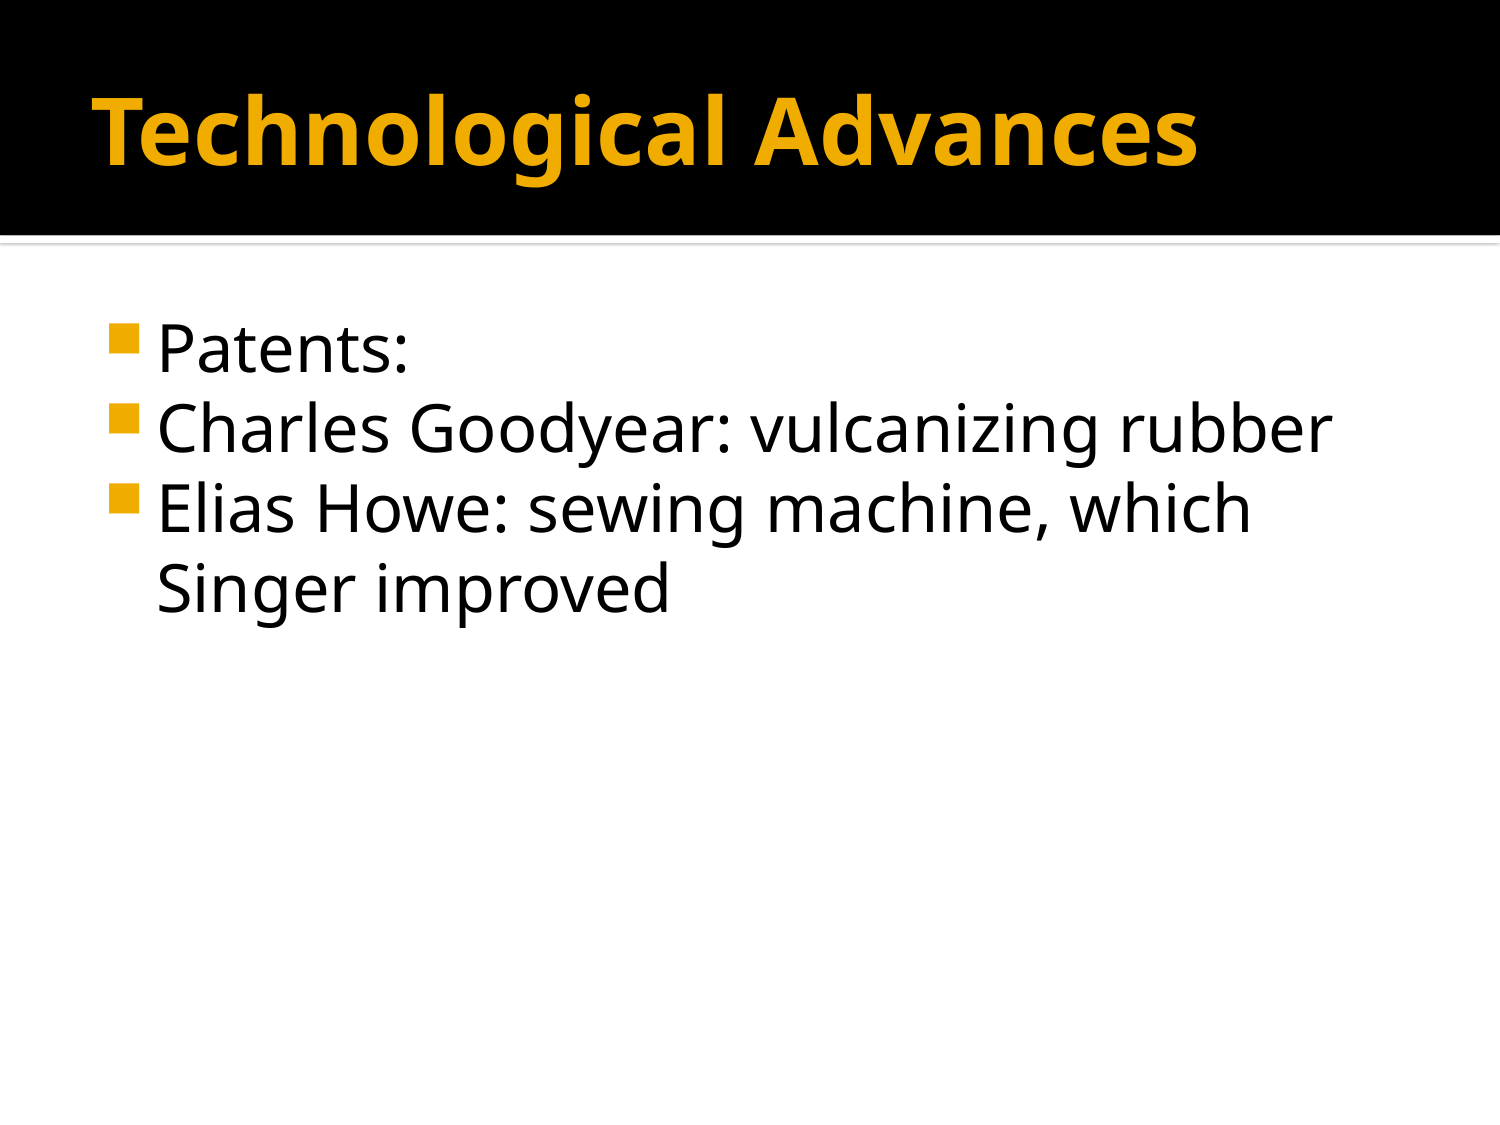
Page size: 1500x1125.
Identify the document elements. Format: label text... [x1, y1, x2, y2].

title Technological Advances [75, 25, 1425, 231]
list Patents: Charles Goodyear: vulcanizing rubber Elias Howe: sewing machine, which Singer improved [75, 291, 1425, 1050]
